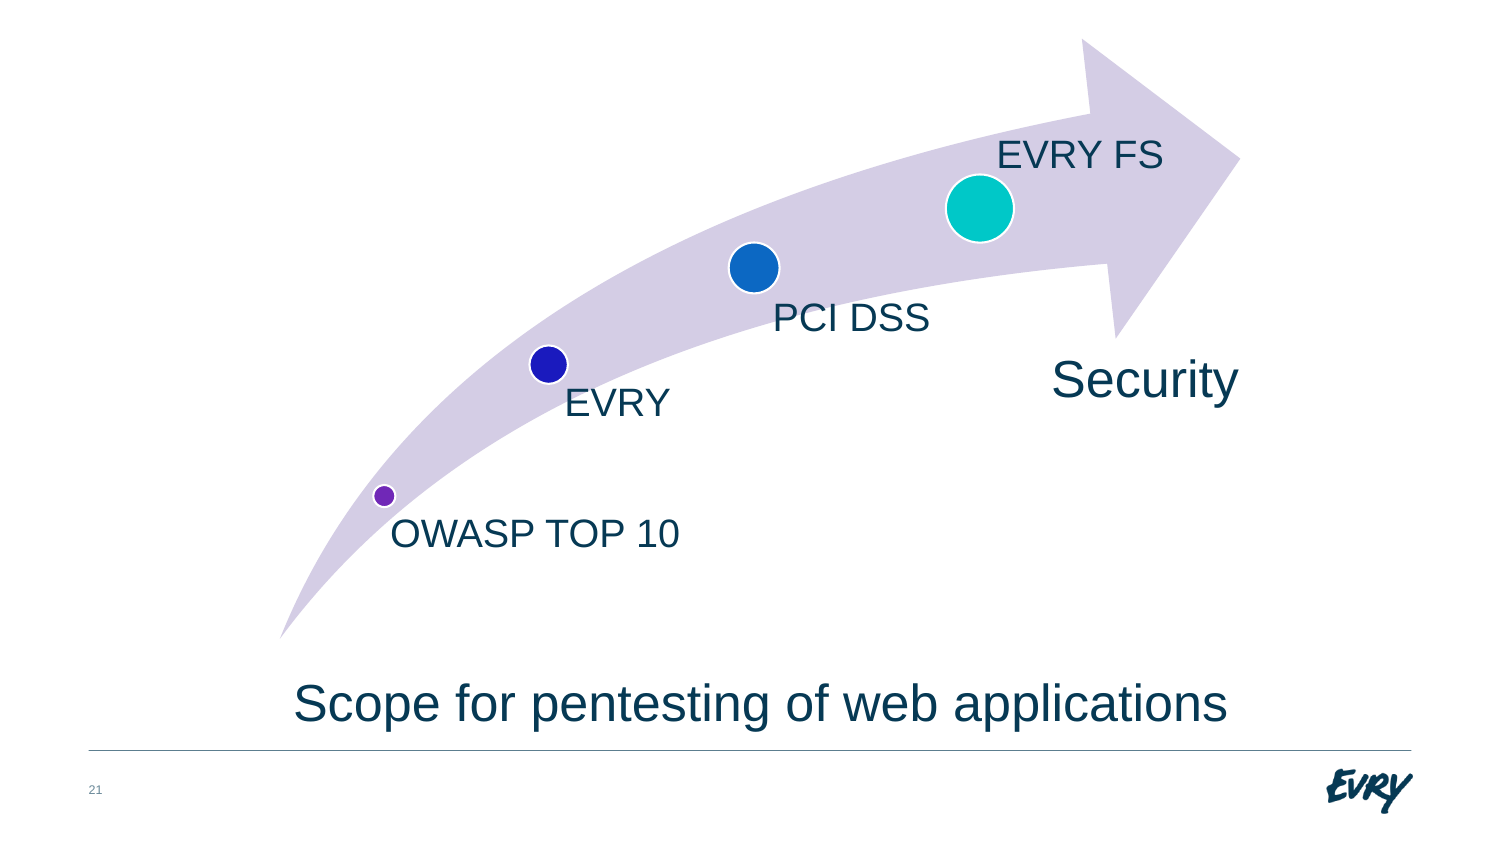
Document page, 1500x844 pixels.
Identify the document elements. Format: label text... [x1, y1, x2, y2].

slide_number 21 [88, 781, 119, 797]
picture [1376, 779, 1383, 785]
picture [1326, 768, 1413, 814]
title Scope for pentesting of web applications [293, 663, 1305, 748]
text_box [231, 38, 1287, 639]
picture [1388, 779, 1413, 814]
